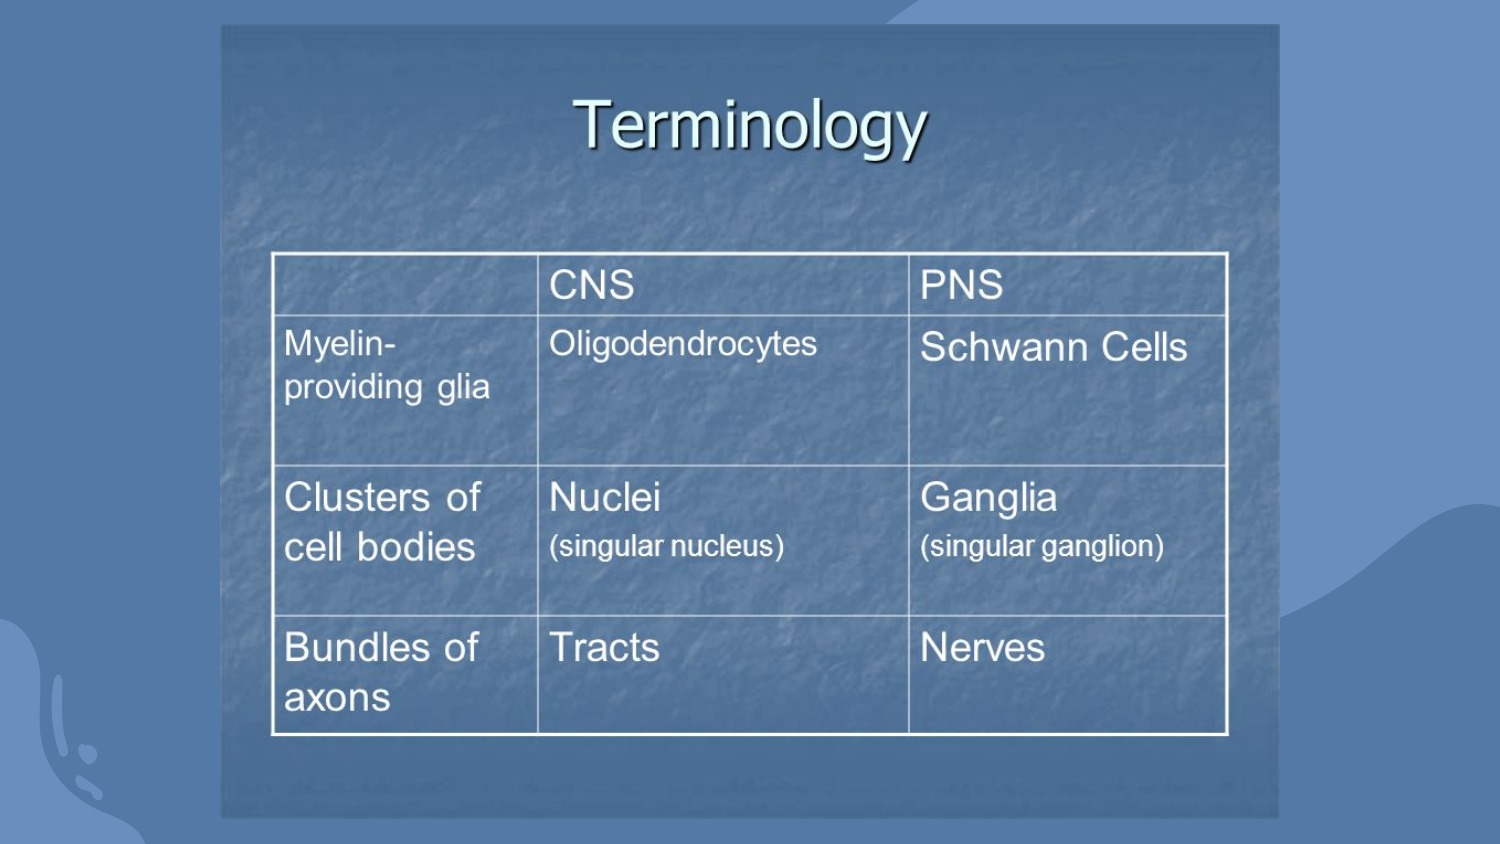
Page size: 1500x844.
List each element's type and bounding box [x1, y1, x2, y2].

picture [220, 24, 1280, 819]
